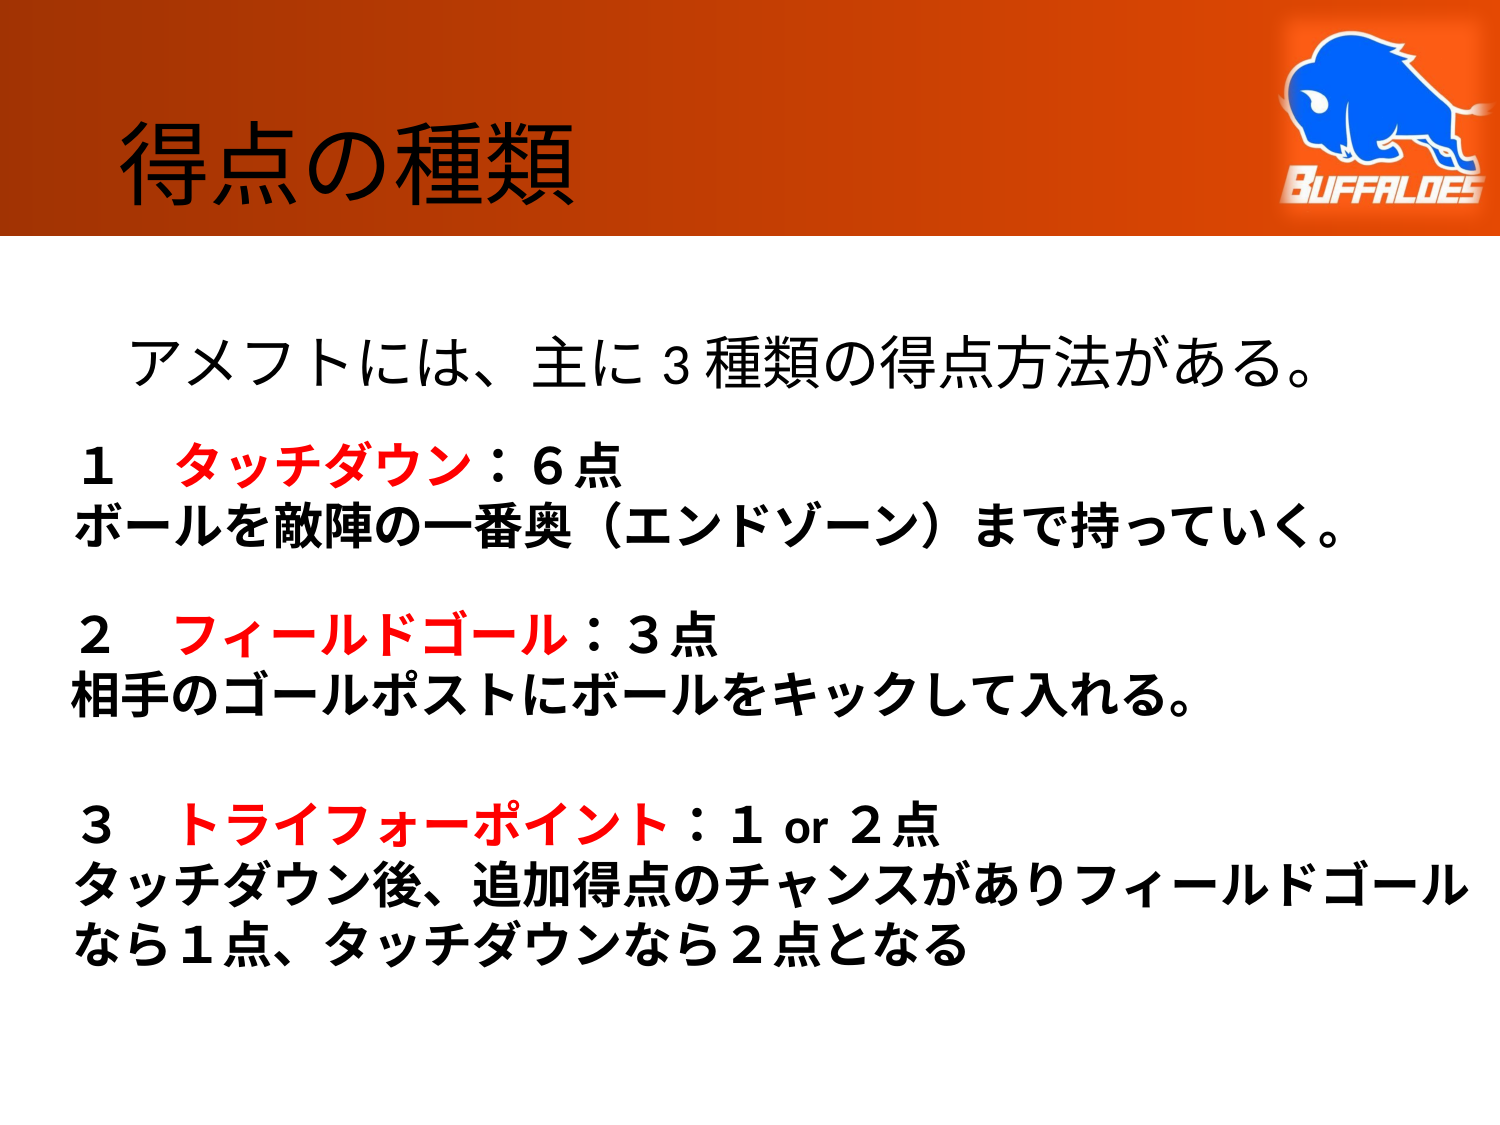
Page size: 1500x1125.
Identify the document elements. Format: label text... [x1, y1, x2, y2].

text_box ２ フィールドゴール：３点 相手のゴールポストにボールをキックして入れる。 [55, 596, 1234, 732]
title 得点の種類 [103, 59, 1397, 278]
text_box アメフトには、主に3種類の得点方法がある。 [111, 319, 1361, 404]
text_box １ タッチダウン：６点 ボールを敵陣の一番奥（エンドゾーン）まで持っていく。 [58, 427, 1384, 562]
picture [1297, 32, 1468, 203]
text_box ３ トライフォーポイント：１or２点 タッチダウン後、追加得点のチャンスがありフィールドゴール なら１点、タッチダウンなら２点となる [57, 786, 1485, 982]
